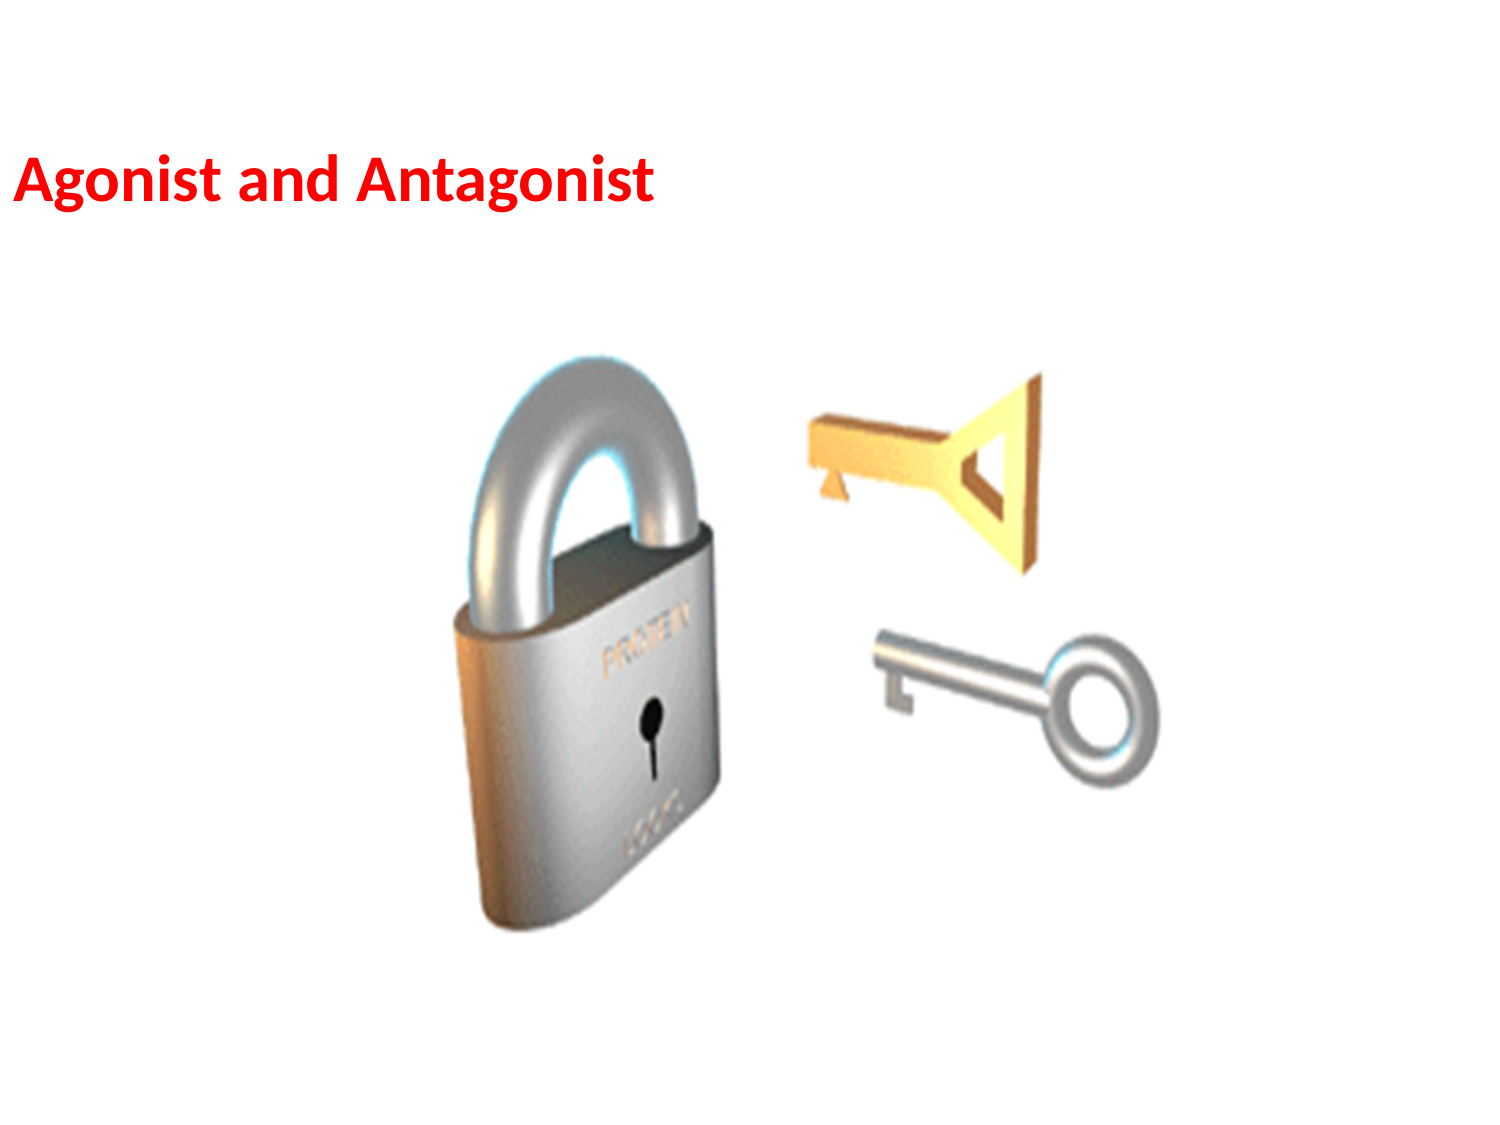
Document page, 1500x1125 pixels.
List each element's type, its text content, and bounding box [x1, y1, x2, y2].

text_box Agonist and Antagonist [0, 126, 904, 222]
picture [450, 262, 1165, 976]
